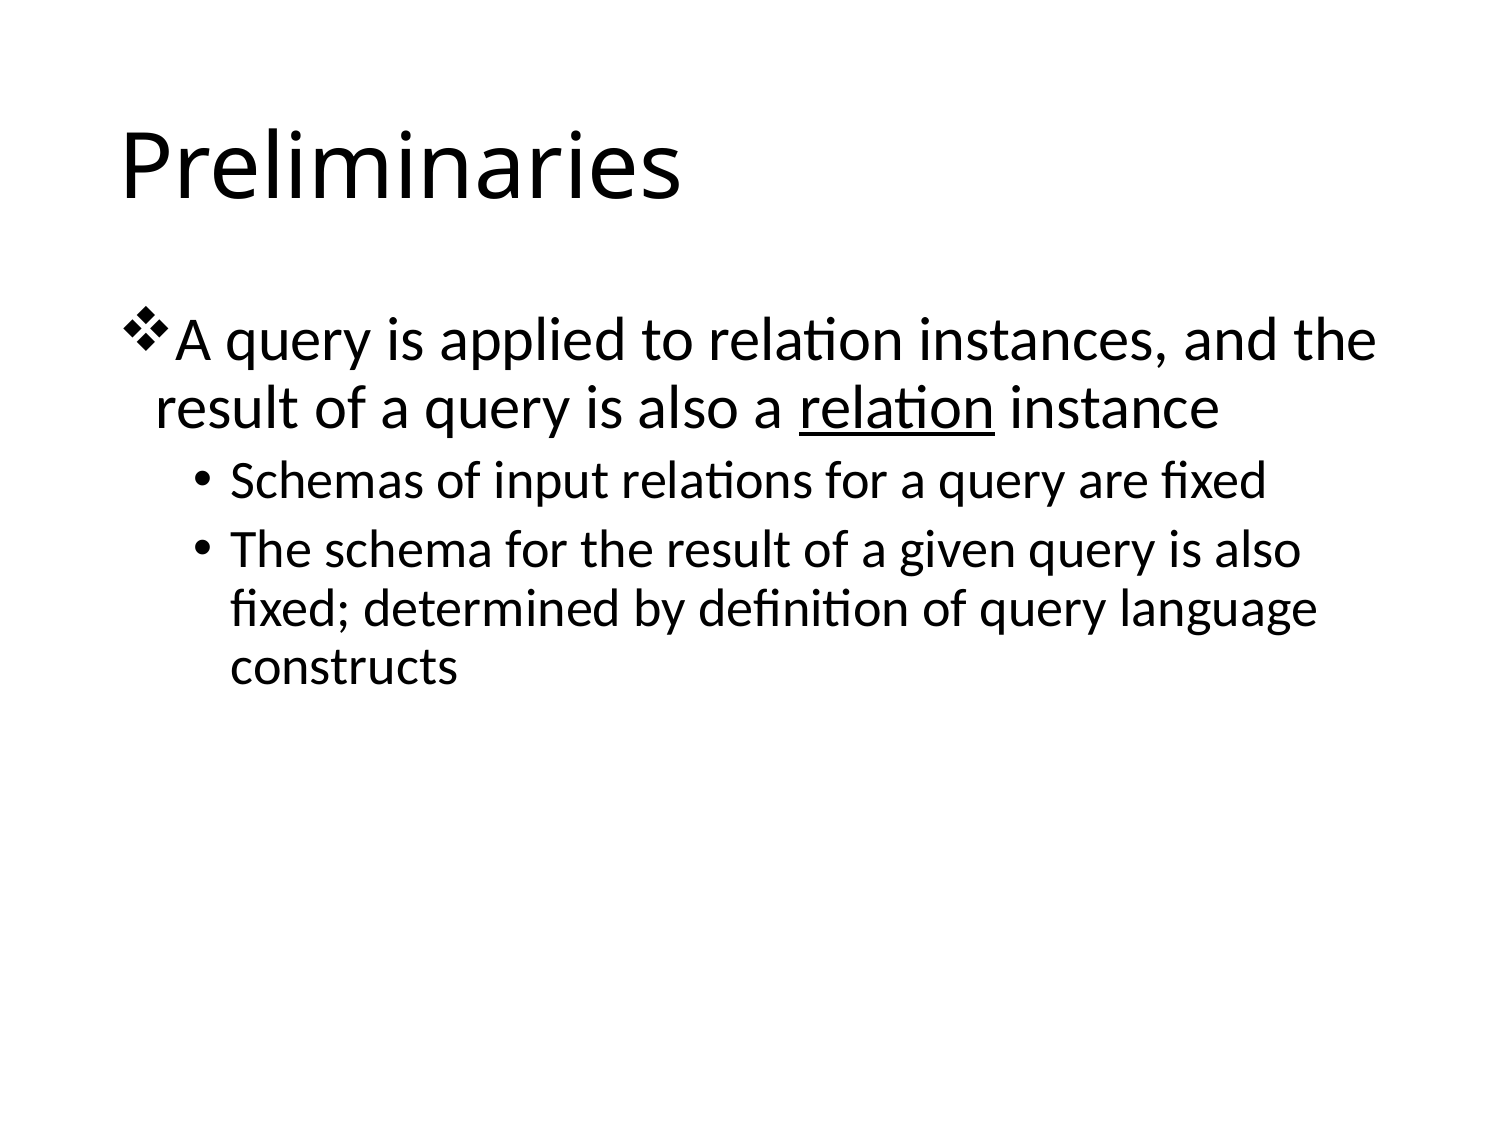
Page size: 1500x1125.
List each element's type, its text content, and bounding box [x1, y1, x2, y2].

title Preliminaries [103, 59, 1397, 278]
list A query is applied to relation instances, and the result of a query is also a relation instance Schemas of input relations for a query are fixed The schema for the result of a given query is also fixed; determined by definition of query language constructs [103, 299, 1397, 1014]
